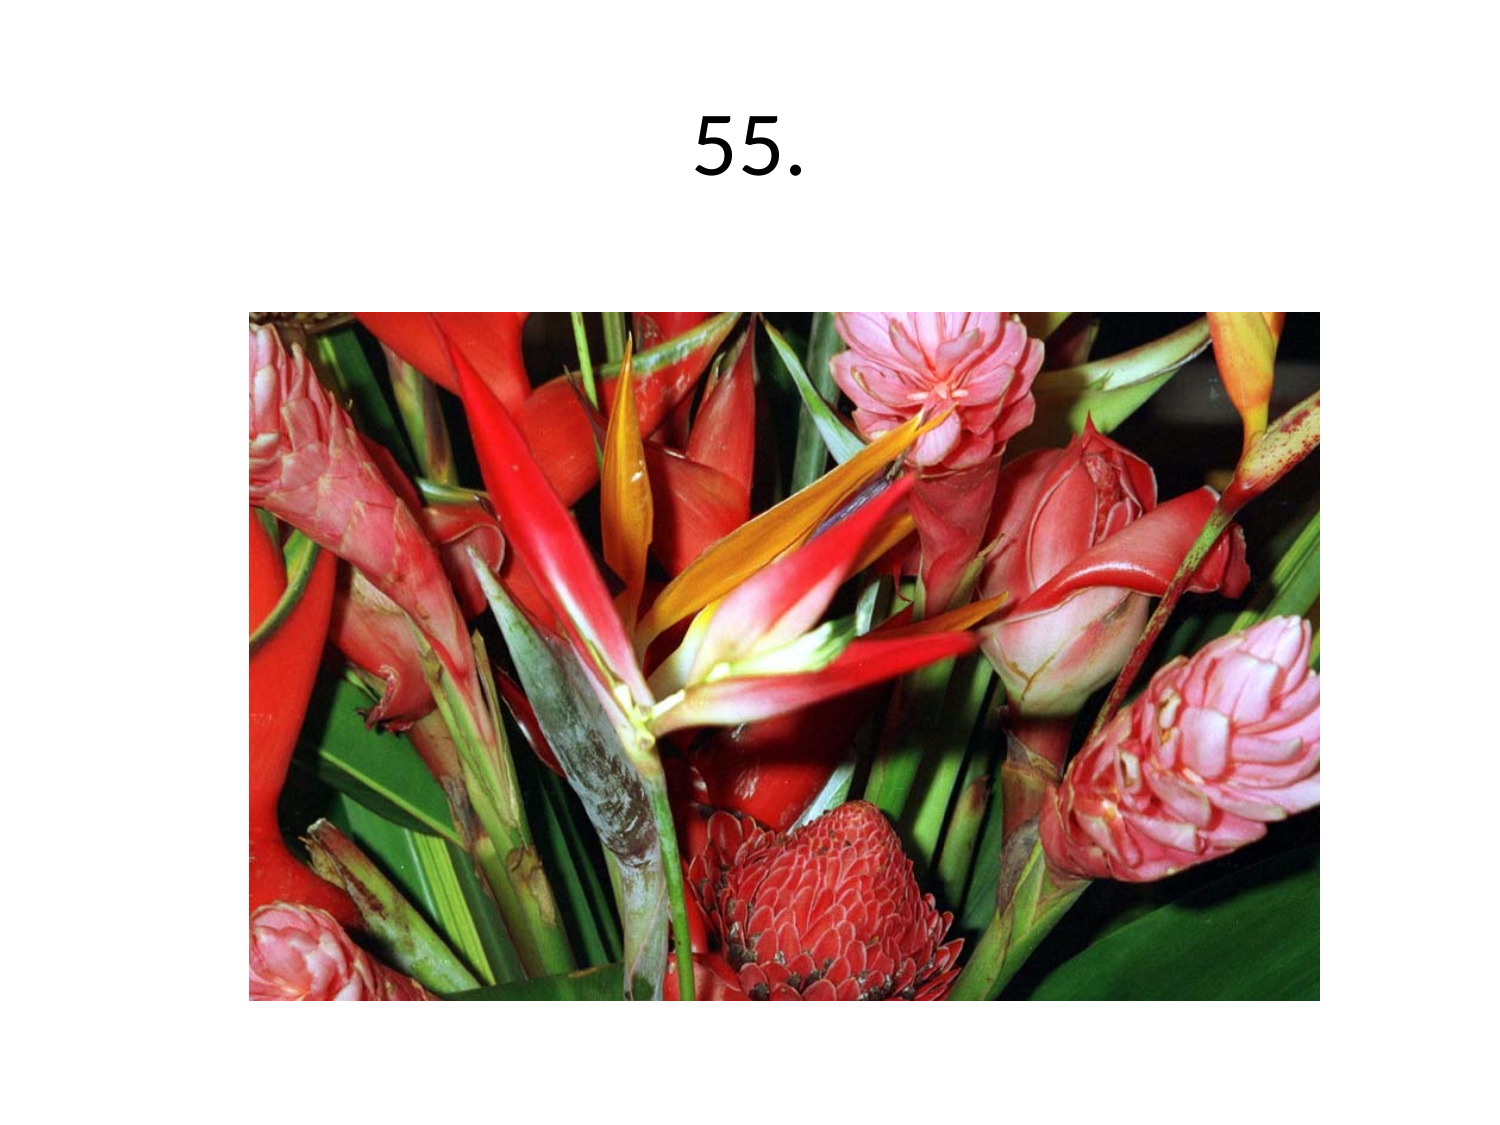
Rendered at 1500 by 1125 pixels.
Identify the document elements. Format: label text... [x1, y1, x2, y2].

title 55. [75, 45, 1425, 233]
picture [249, 312, 1320, 1001]
